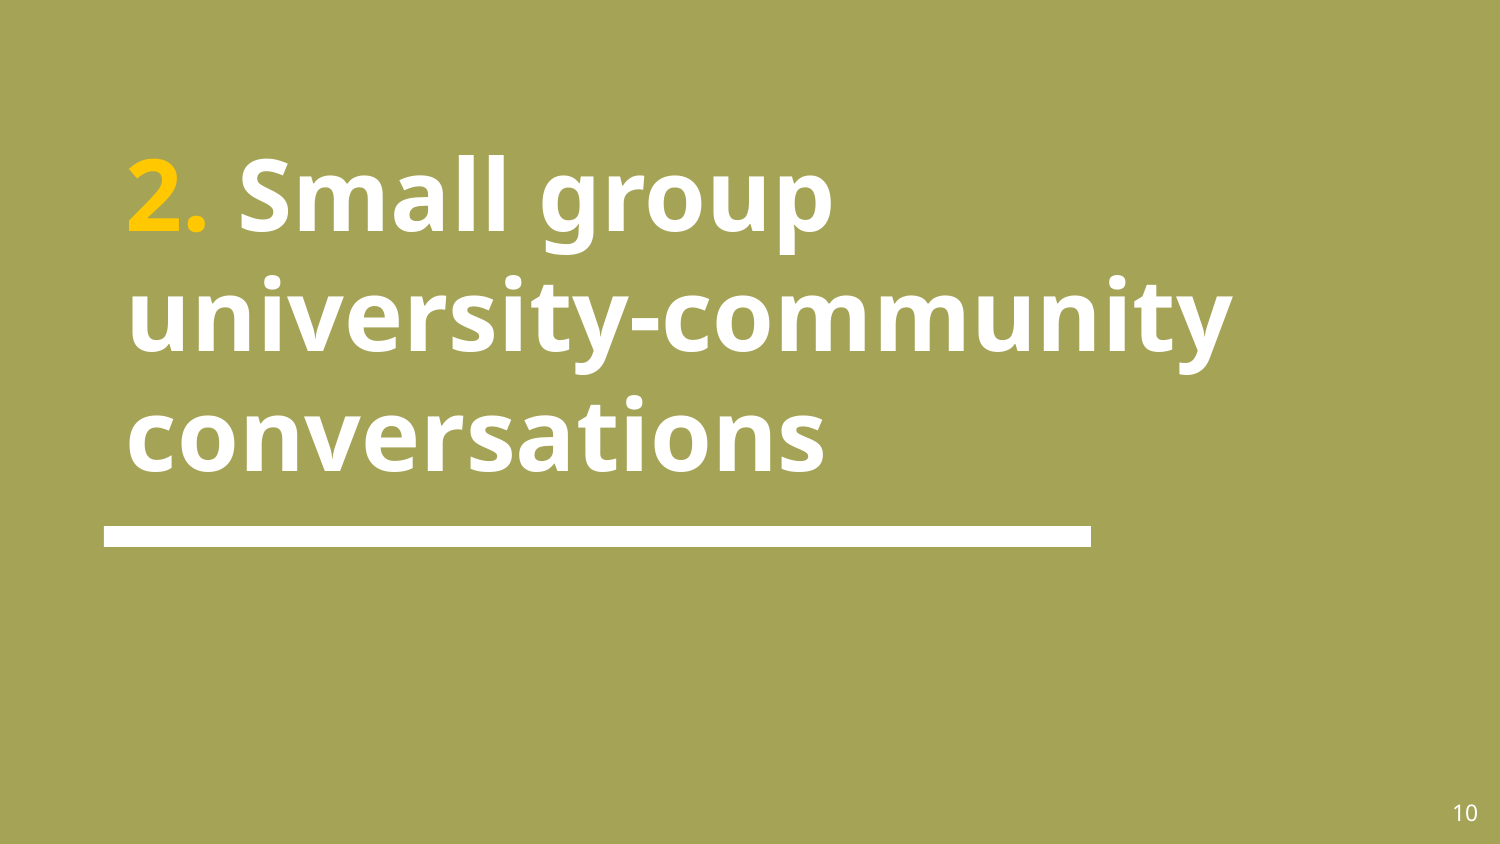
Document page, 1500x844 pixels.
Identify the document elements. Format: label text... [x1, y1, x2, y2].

title 2. Small group university-community conversations [110, 316, 1370, 507]
slide_number 10 [1403, 783, 1494, 832]
